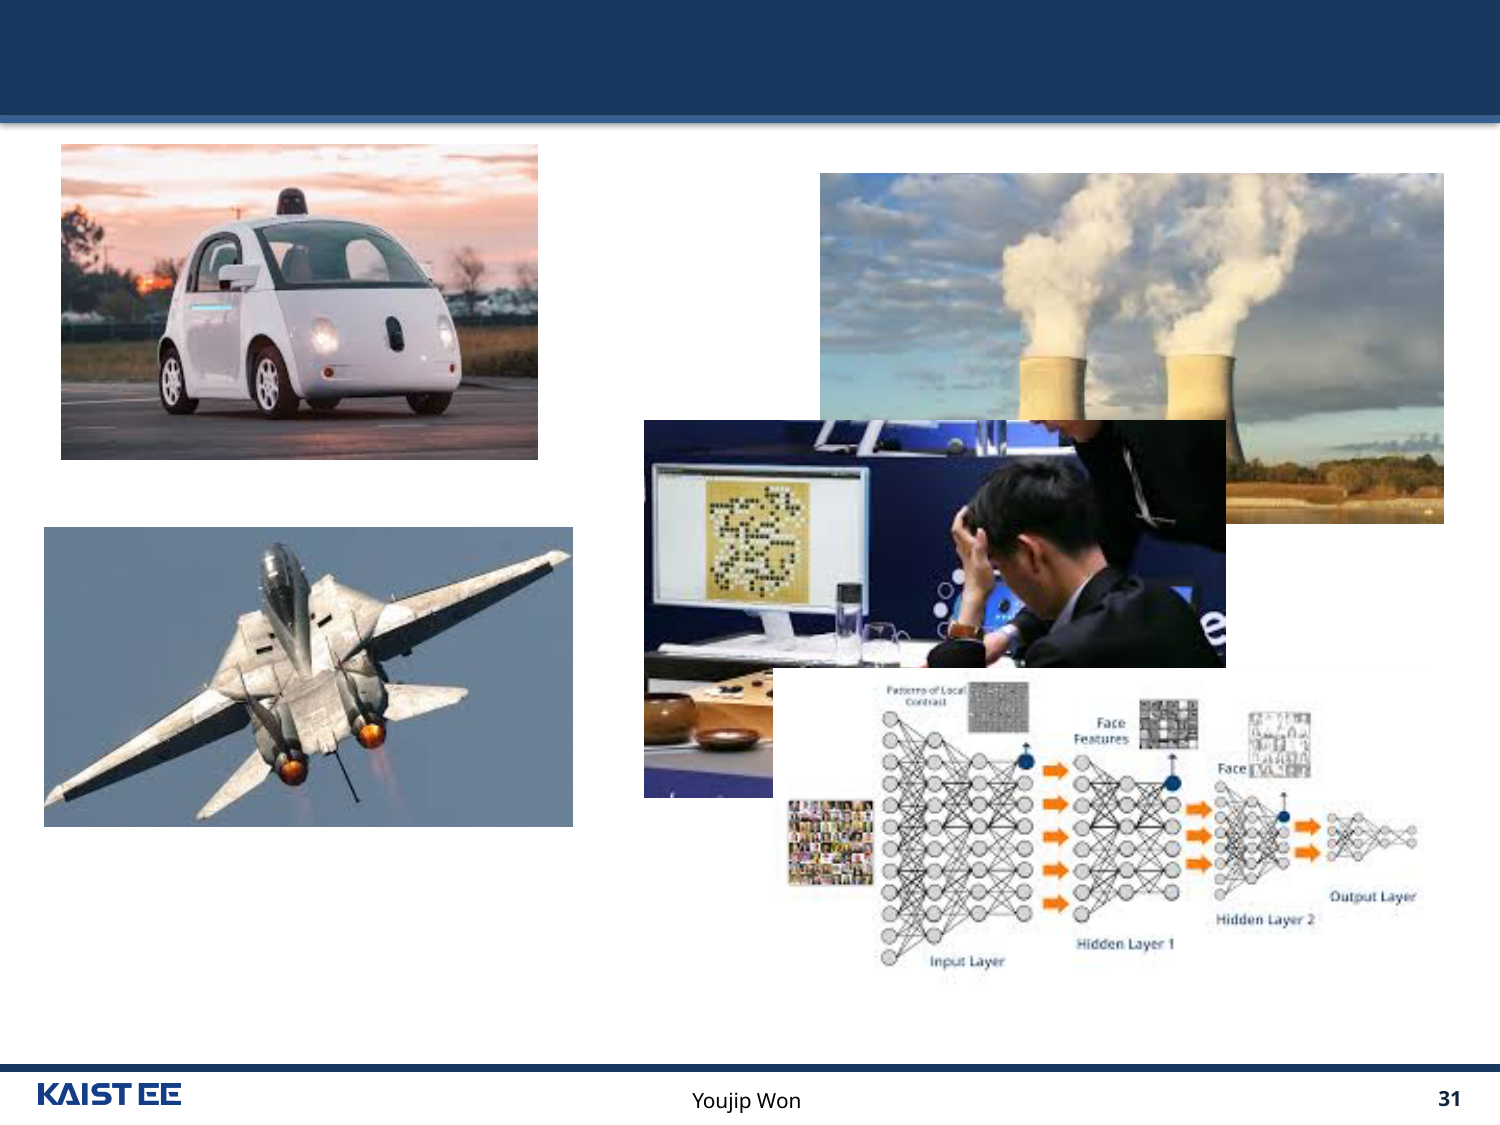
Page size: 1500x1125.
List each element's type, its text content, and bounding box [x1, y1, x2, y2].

footer Youjip Won [497, 1079, 997, 1117]
picture [61, 144, 538, 461]
picture [644, 173, 1444, 1004]
picture [44, 526, 574, 827]
picture [38, 1083, 181, 1105]
slide_number 31 [1306, 1081, 1483, 1118]
